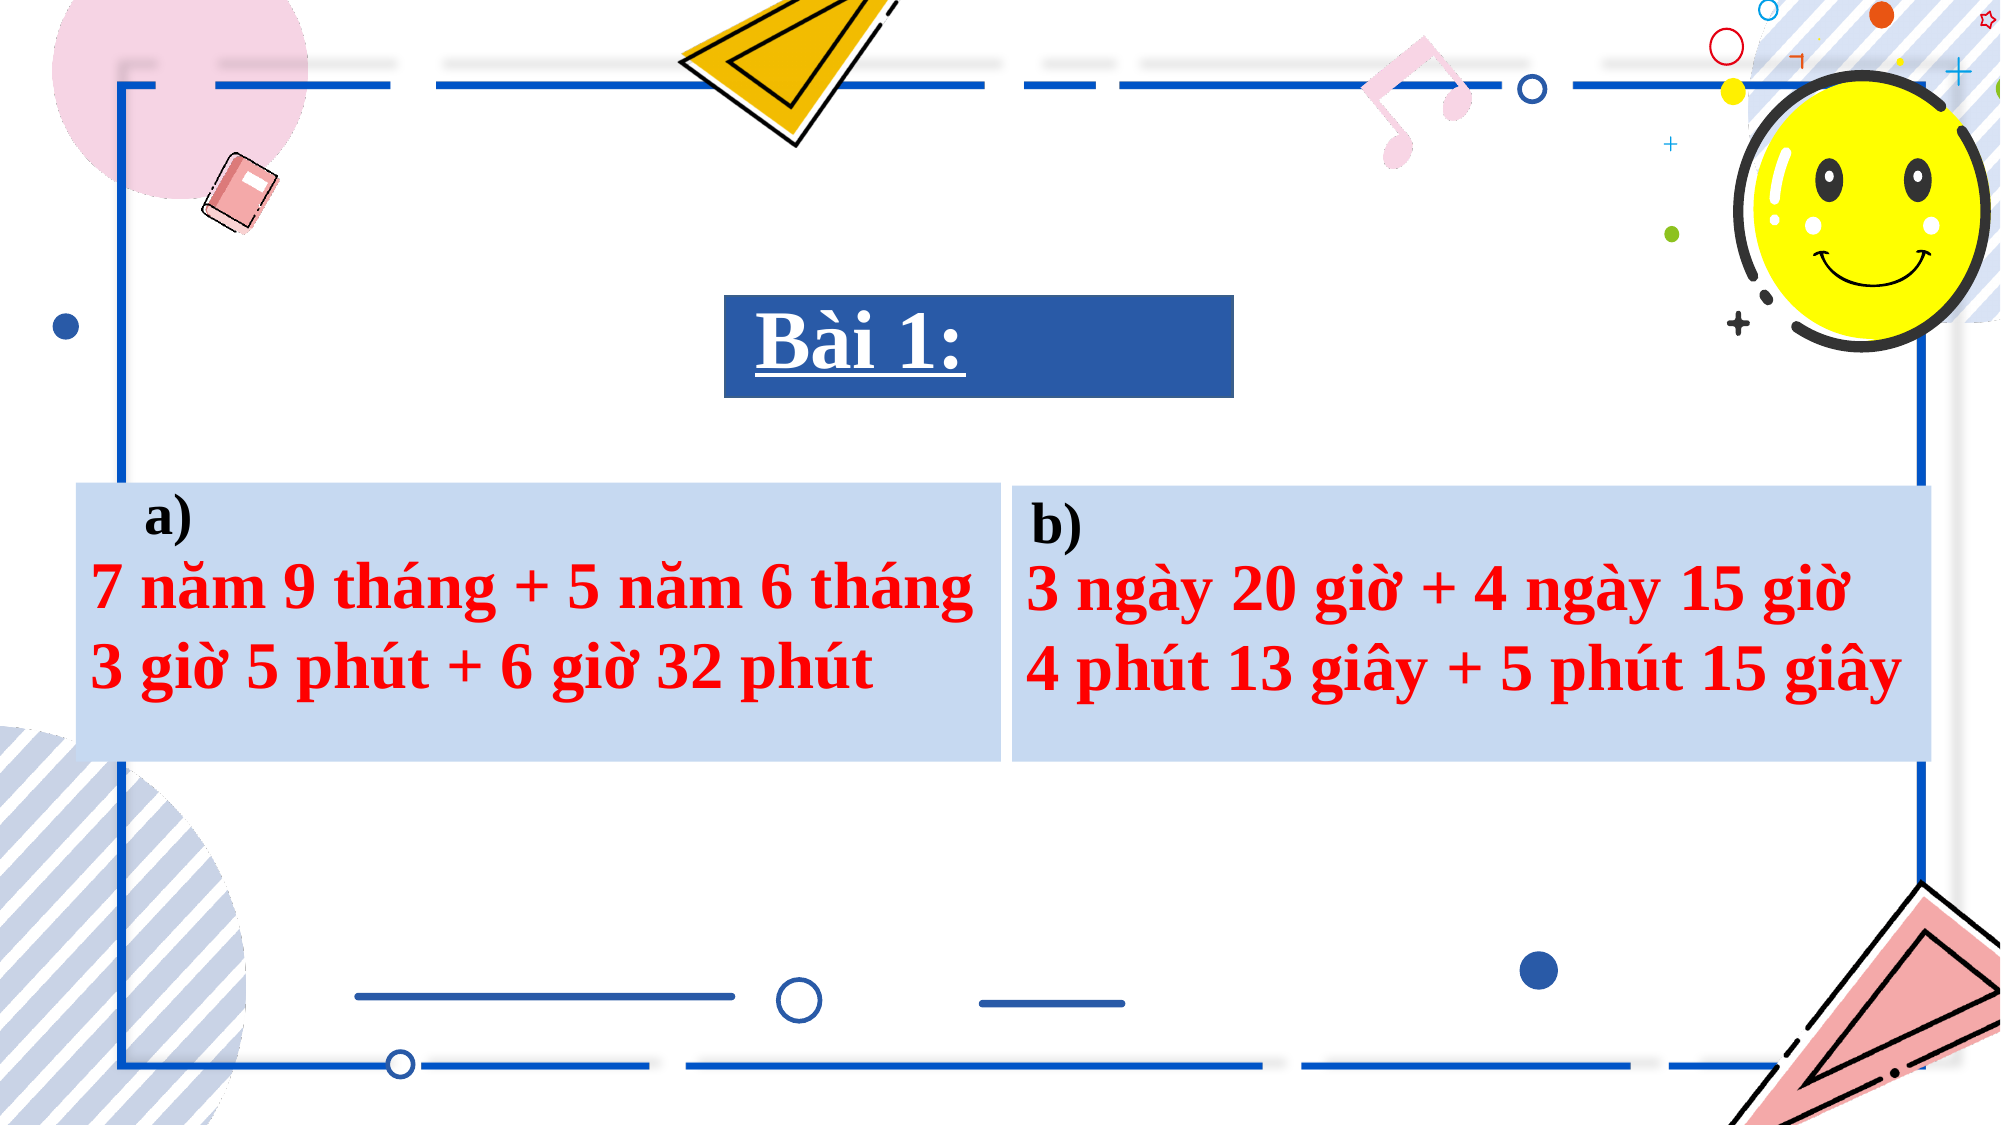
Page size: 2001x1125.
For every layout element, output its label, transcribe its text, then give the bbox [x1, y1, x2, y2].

text_box b) [1016, 477, 1114, 563]
text_box 7 năm 9 tháng + 5 năm 6 tháng 3 giờ 5 phút + 6 giờ 32 phút [75, 482, 1002, 763]
text_box a) [129, 468, 208, 554]
text_box 3 ngày 20 giờ + 4 ngày 15 giờ 4 phút 13 giây + 5 phút 15 giây [1011, 485, 1932, 763]
picture [0, 0, 2001, 1125]
picture [52, 0, 308, 199]
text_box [725, 277, 1233, 398]
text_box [1663, 0, 2000, 370]
